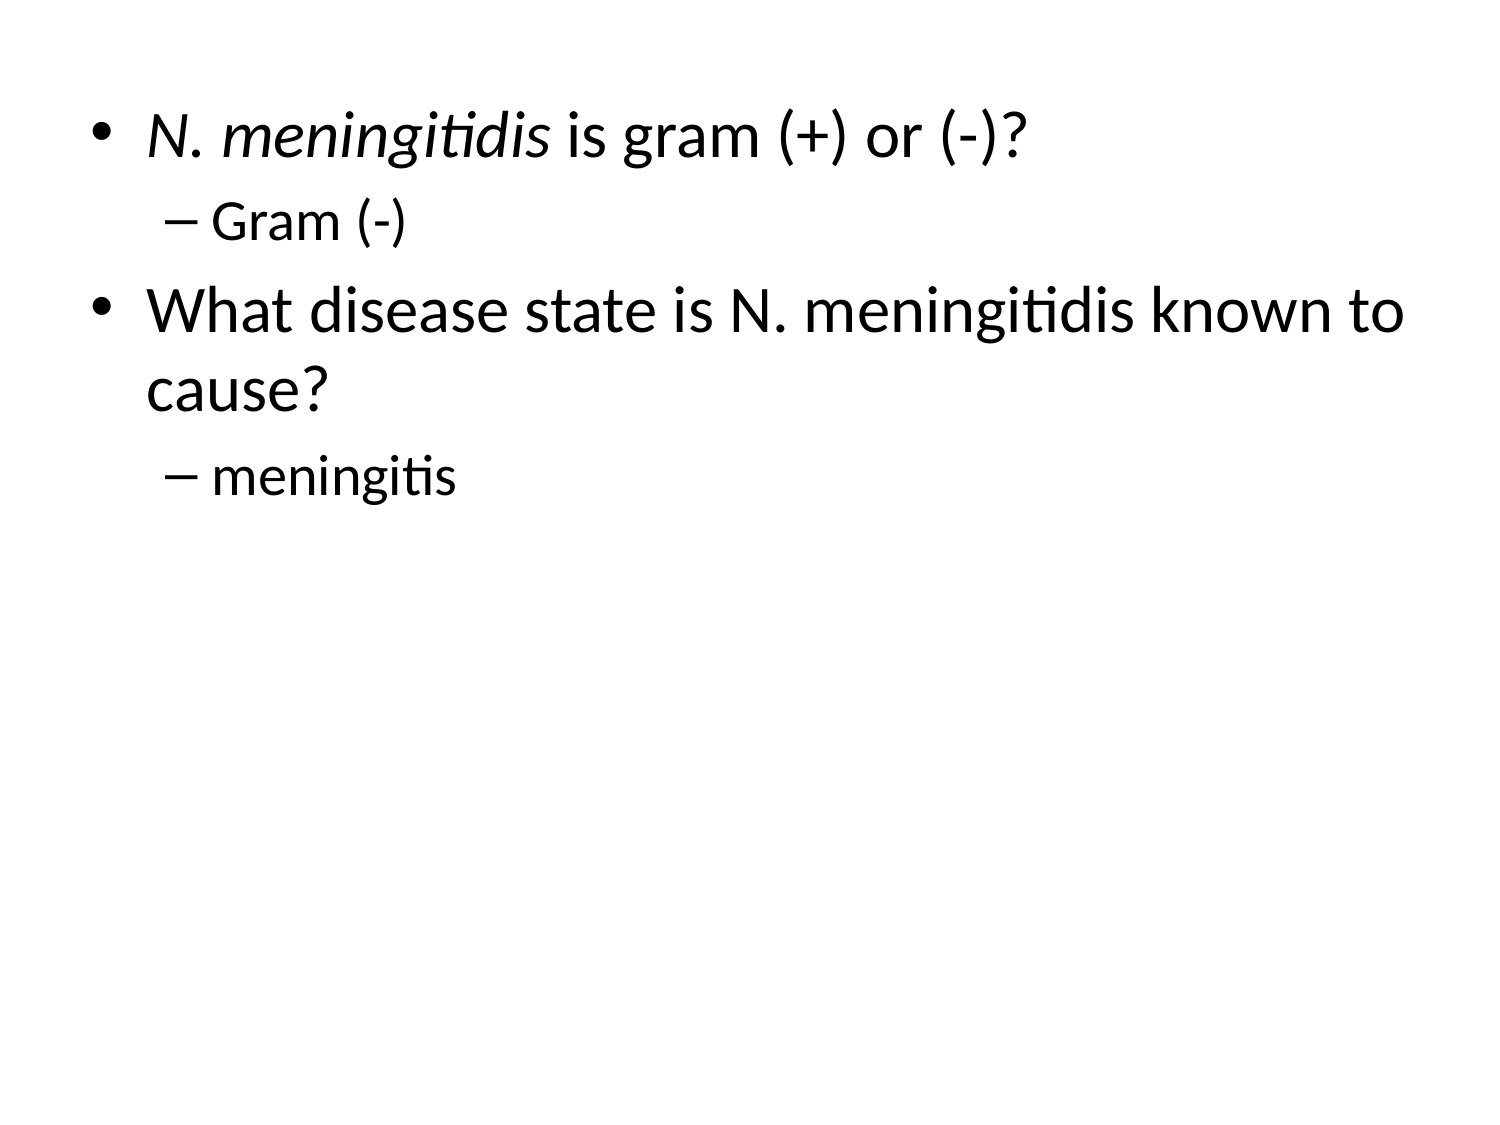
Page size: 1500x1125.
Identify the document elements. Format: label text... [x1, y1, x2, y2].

list N. meningitidis is gram (+) or (-)? Gram (-) What disease state is N. meningitidis known to cause? meningitis [75, 82, 1425, 1005]
